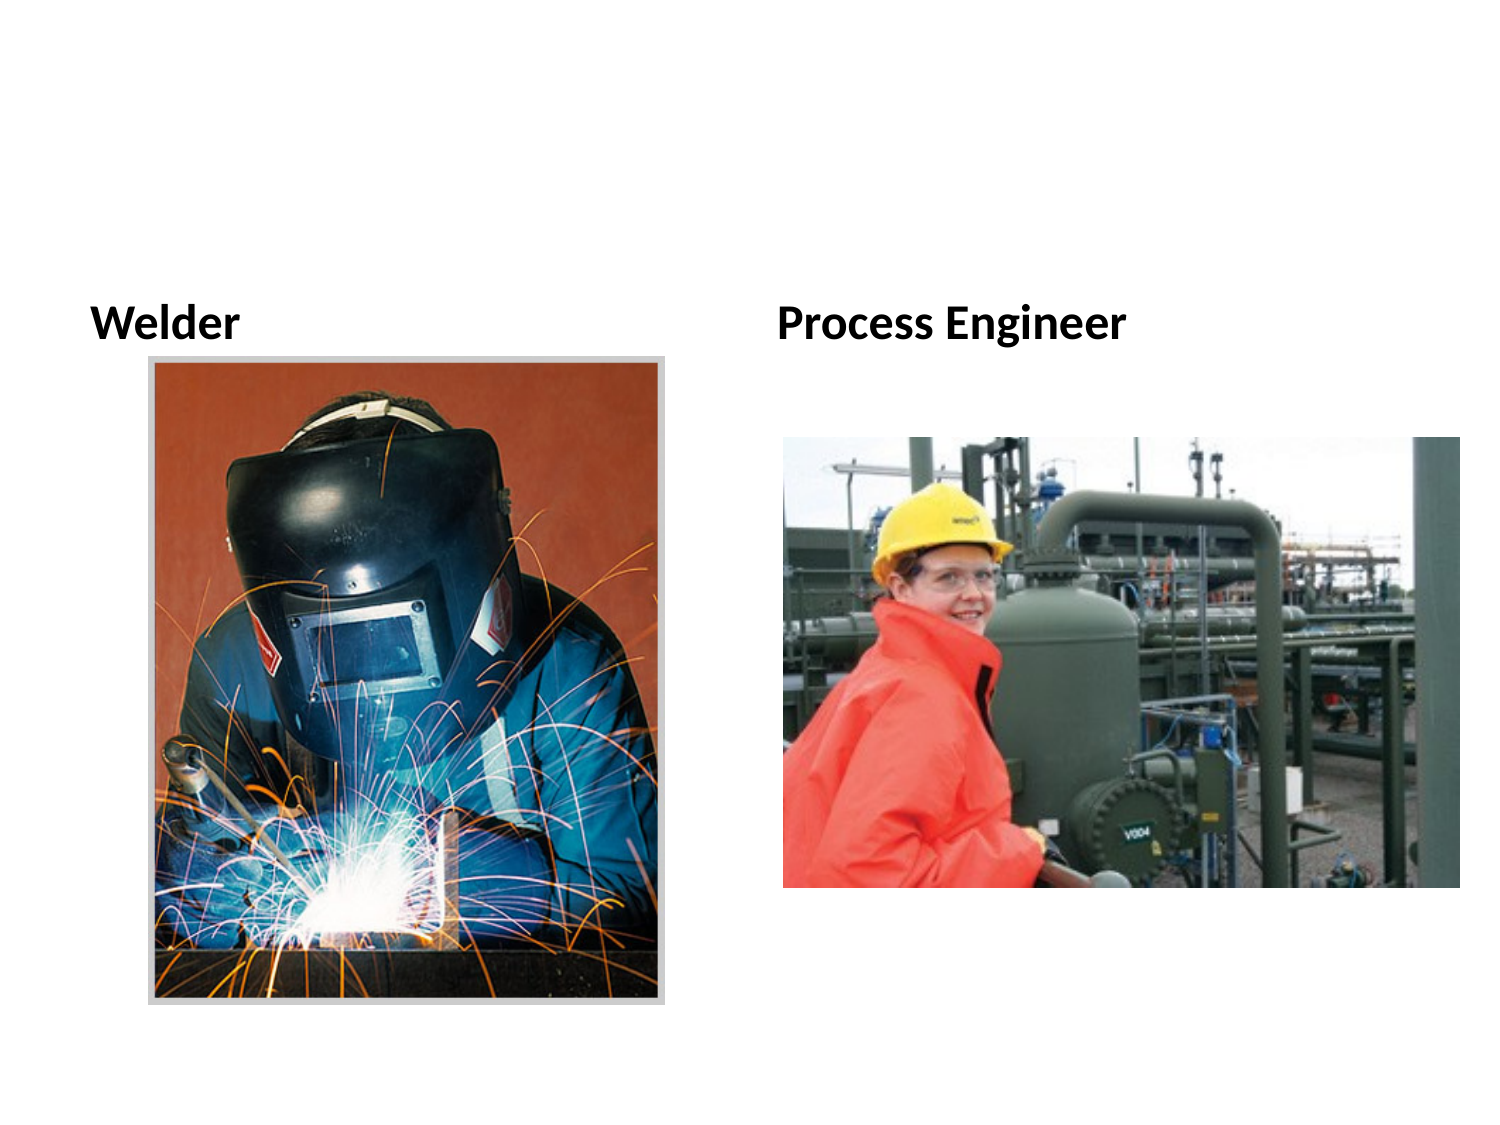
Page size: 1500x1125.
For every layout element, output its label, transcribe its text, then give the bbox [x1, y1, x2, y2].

list Process Engineer [761, 251, 1425, 357]
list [782, 437, 1460, 888]
list Welder [75, 251, 738, 357]
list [148, 356, 665, 1006]
